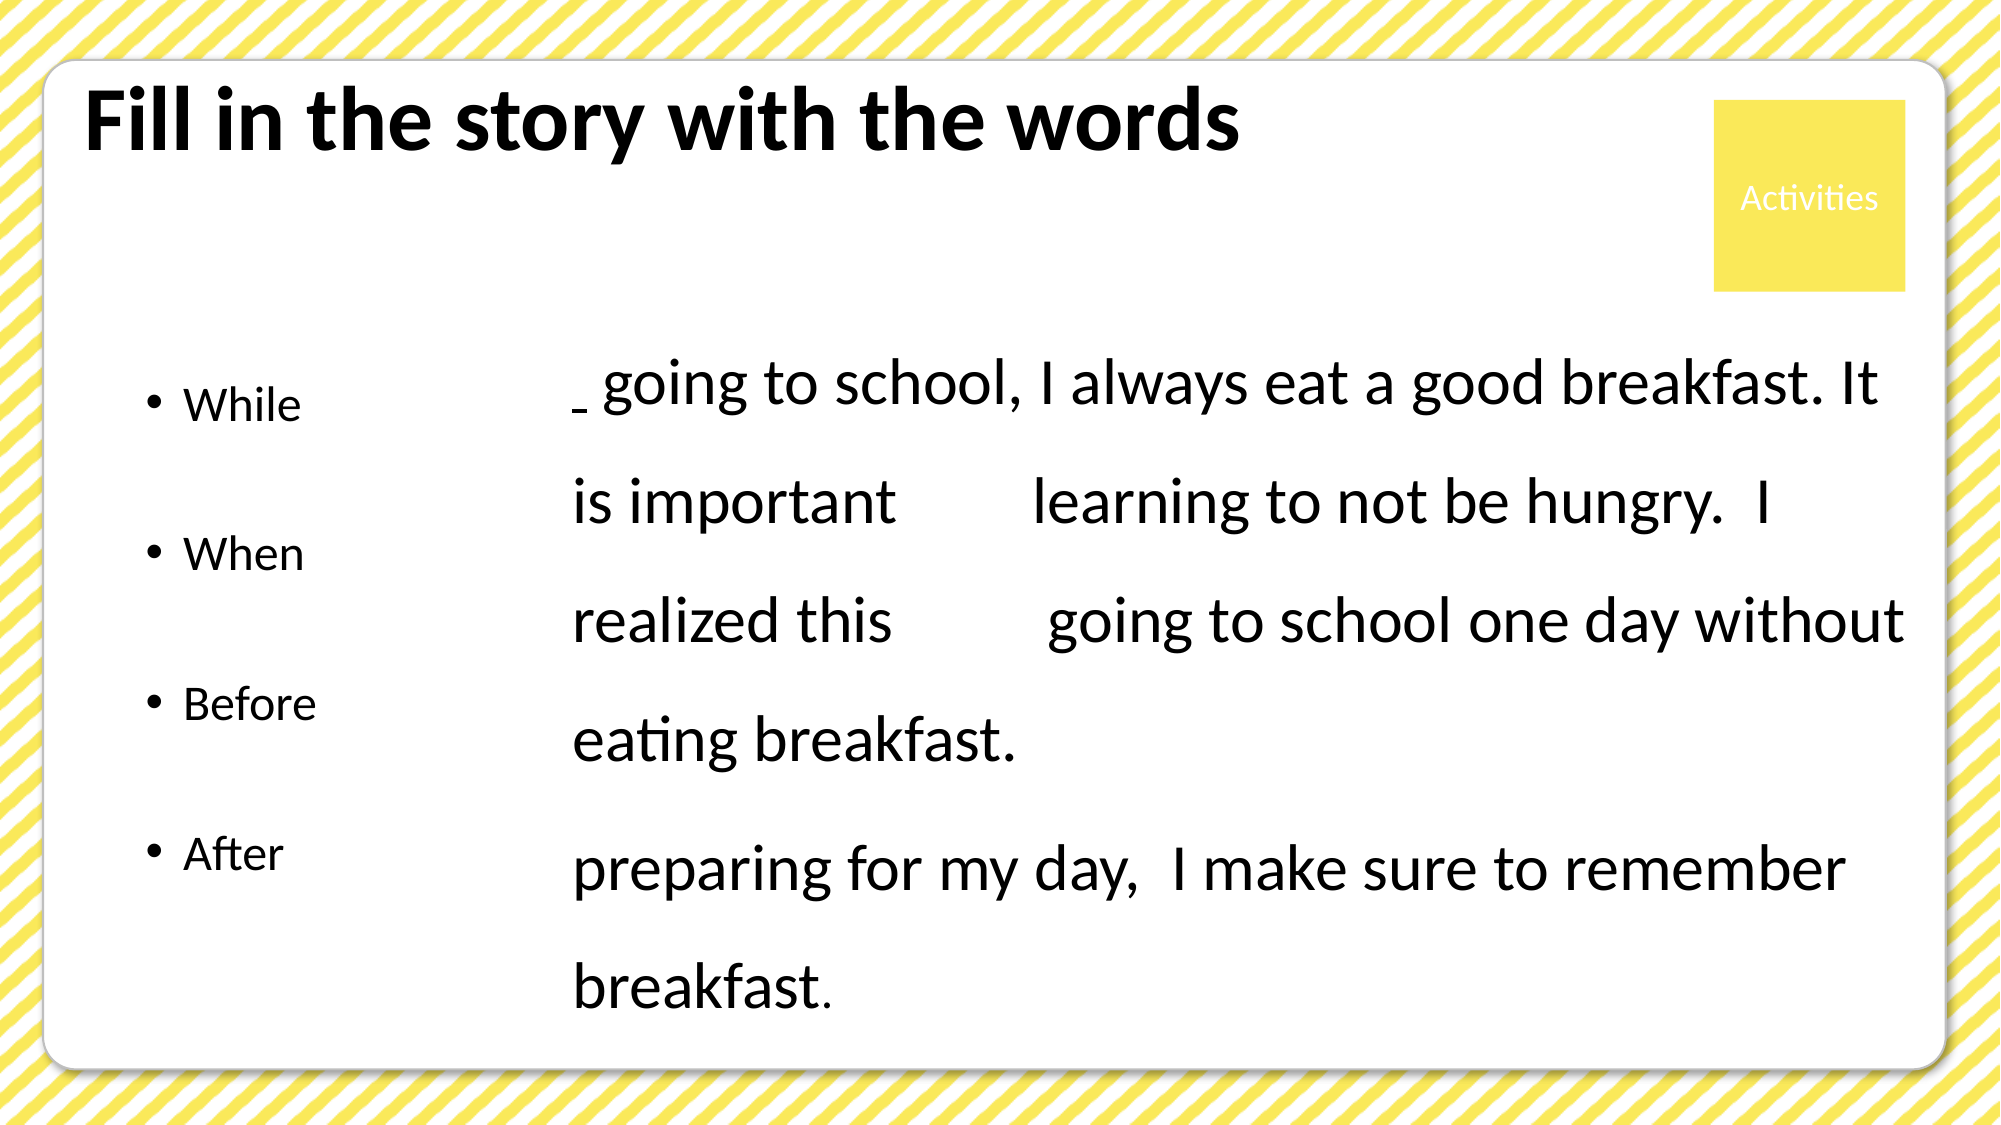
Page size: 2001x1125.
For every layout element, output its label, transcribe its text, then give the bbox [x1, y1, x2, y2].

list going to school, I always eat a good breakfast. It is important learning to not be hungry. I realized this going to school one day without eating breakfast. preparing for my day, I make sure to remember breakfast. [512, 291, 1925, 1070]
list While When Before After [130, 370, 494, 996]
title Fill in the story with the words [69, 59, 1695, 292]
picture [0, 0, 2000, 1125]
